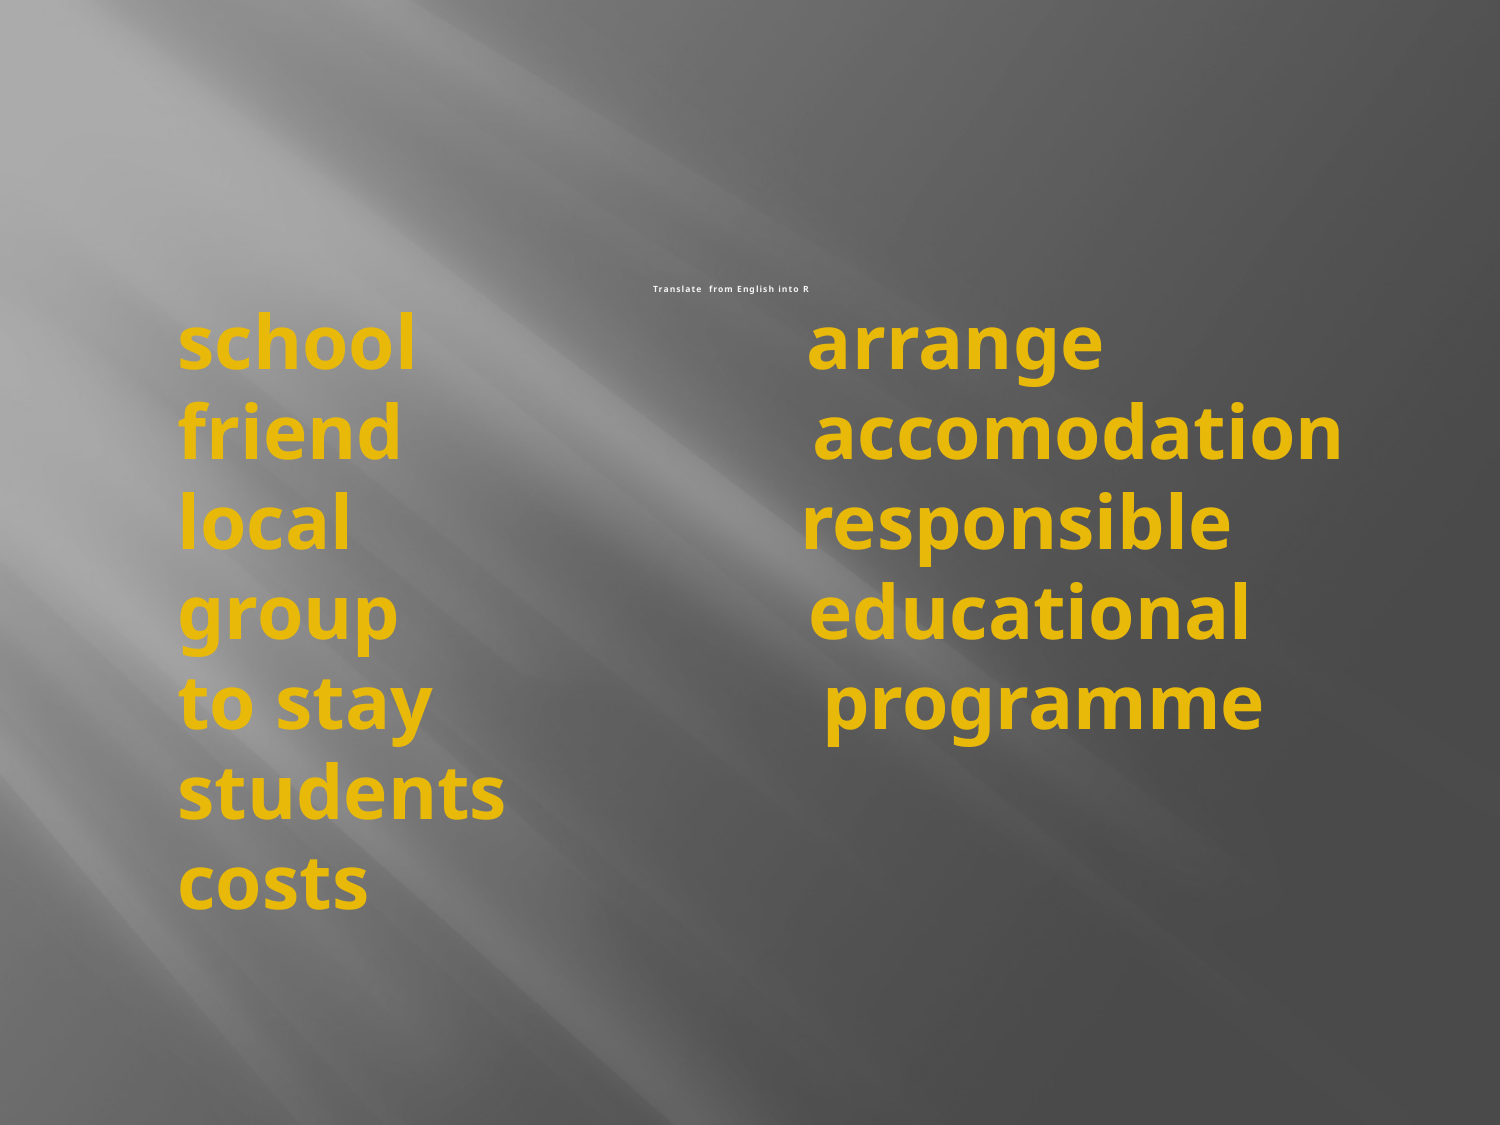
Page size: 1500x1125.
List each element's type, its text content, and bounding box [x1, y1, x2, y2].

title Translate from English into Russian: [75, 275, 1425, 338]
text_box school arrange friend accomodation local responsible group educational to stay programme students costs [162, 287, 1363, 1023]
